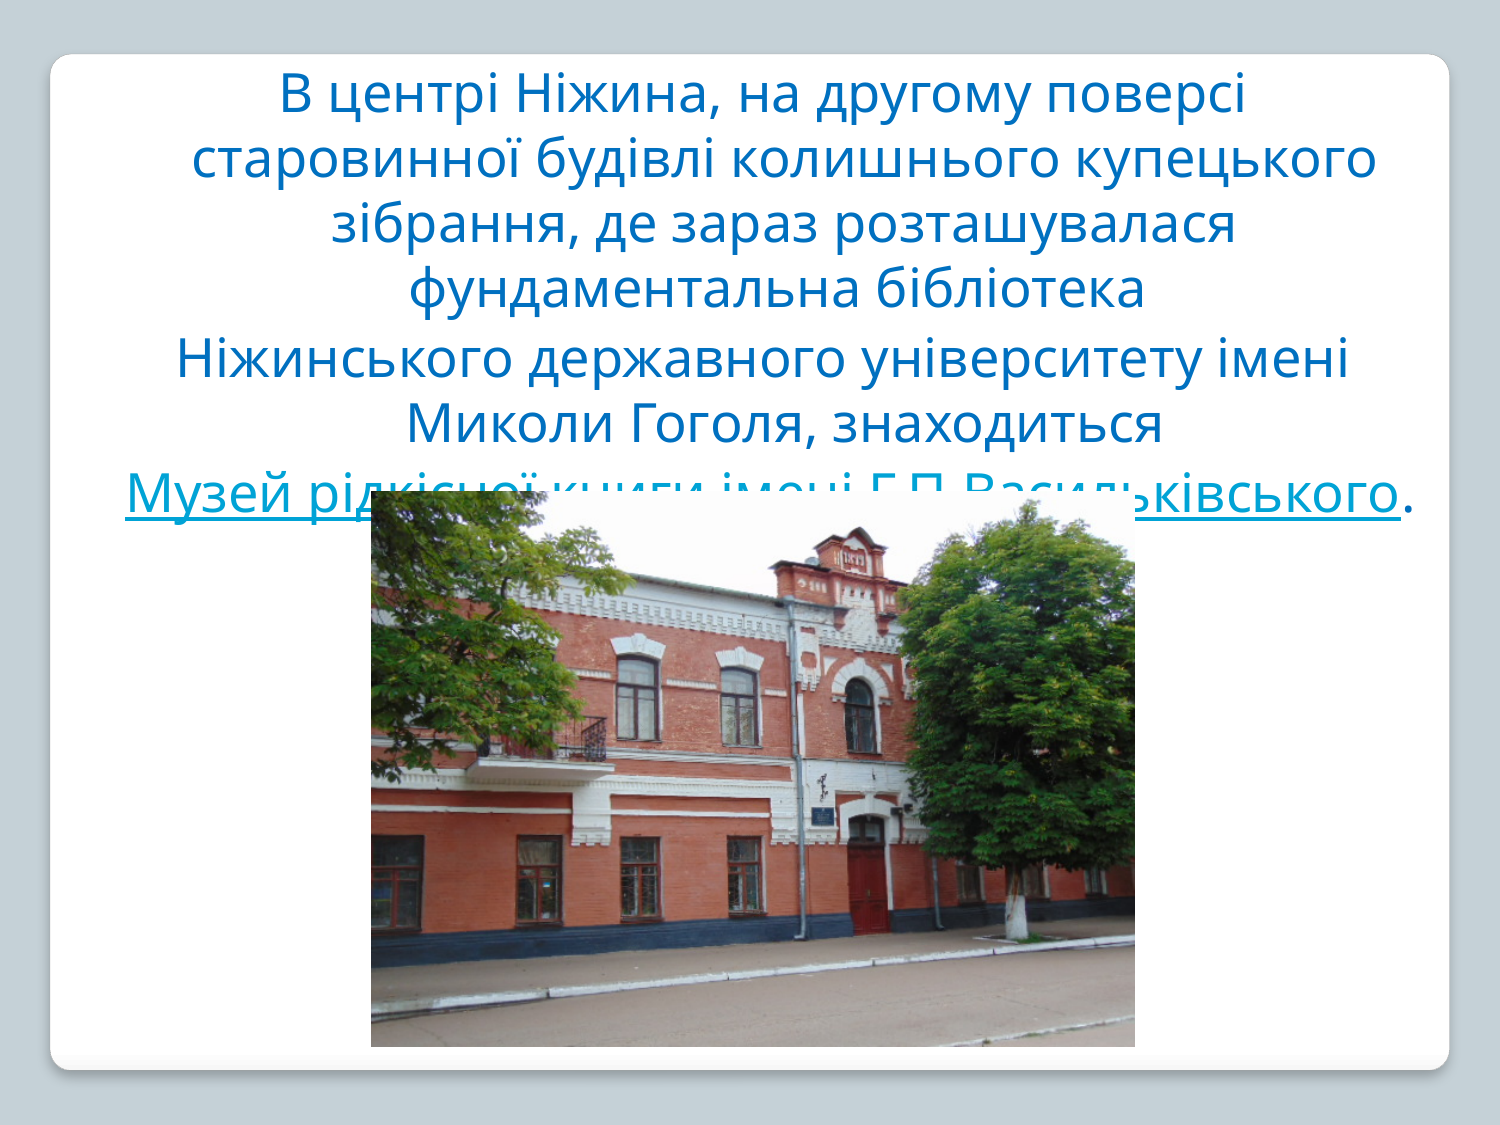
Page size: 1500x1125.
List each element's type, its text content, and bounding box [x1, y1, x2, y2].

list В центрі Ніжина, на другому поверсі старовинної будівлі колишнього купецького зібрання, де зараз розташувалася фундаментальна бібліотека Ніжинського державного університету імені Миколи Гоголя, знаходиться Музей рідкісної книги імені Г.П.Васильківського. [76, 42, 1436, 988]
picture [371, 491, 1136, 1047]
